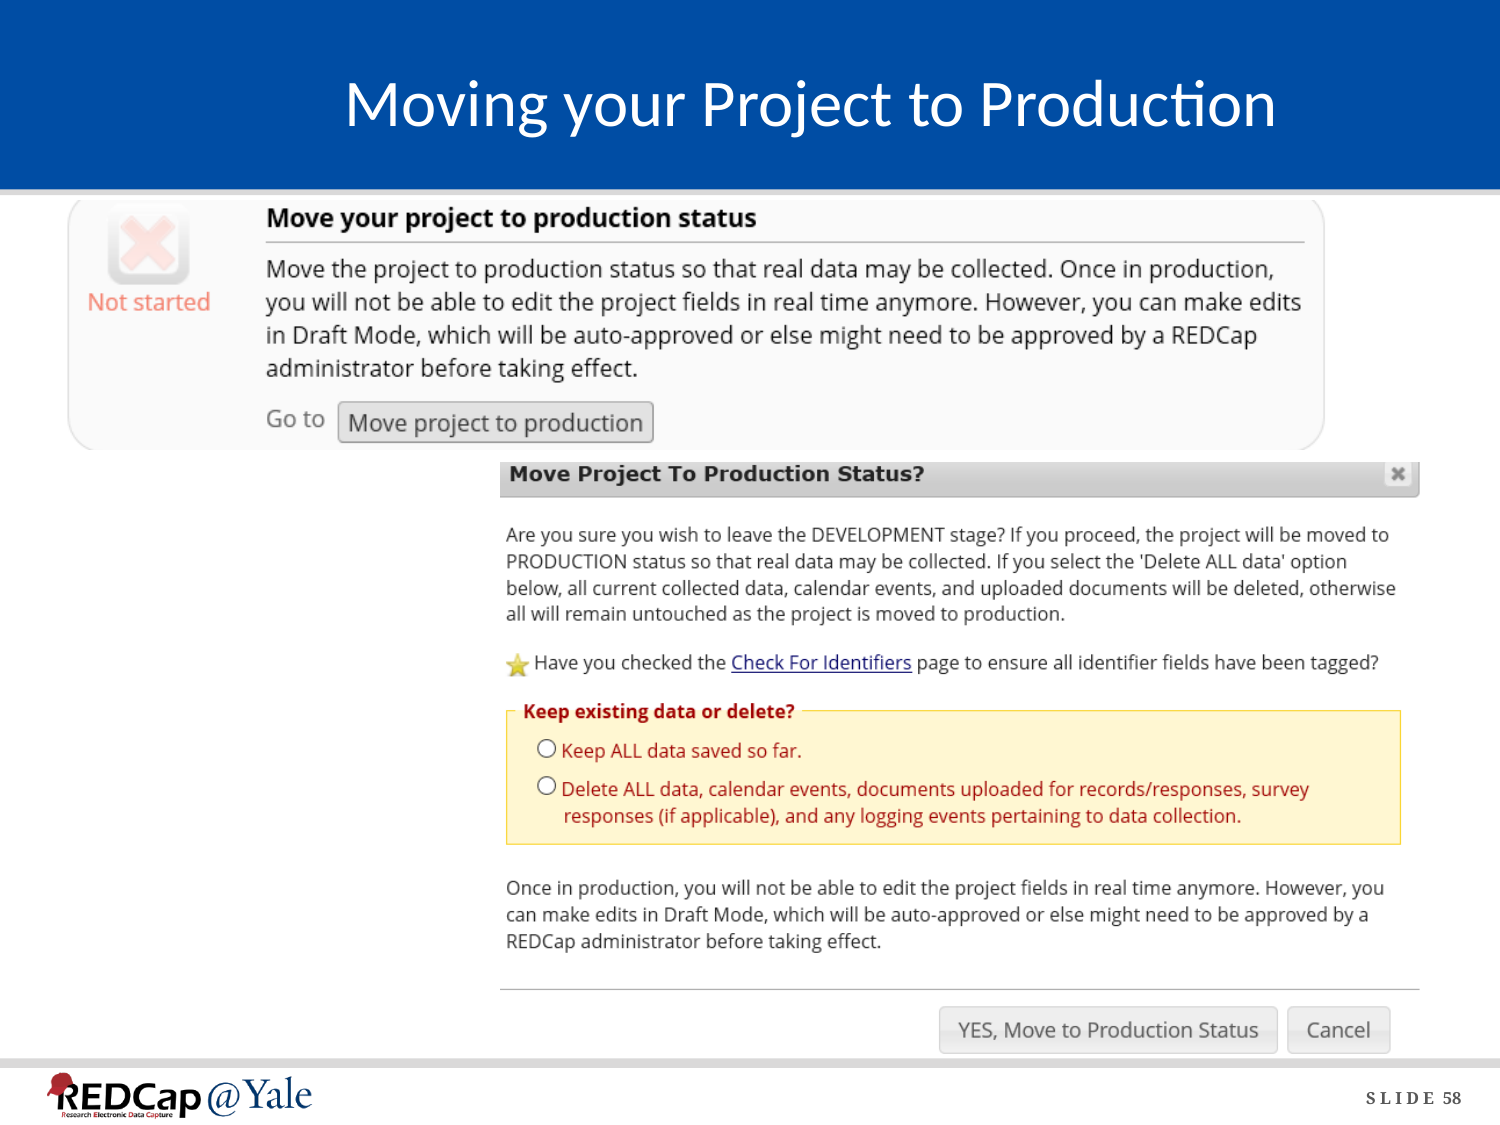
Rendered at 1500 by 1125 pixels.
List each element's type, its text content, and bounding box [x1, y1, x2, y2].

title Moving your Project to Production [199, 24, 1424, 176]
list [62, 199, 1338, 451]
picture [499, 462, 1424, 1057]
picture [37, 1070, 325, 1120]
